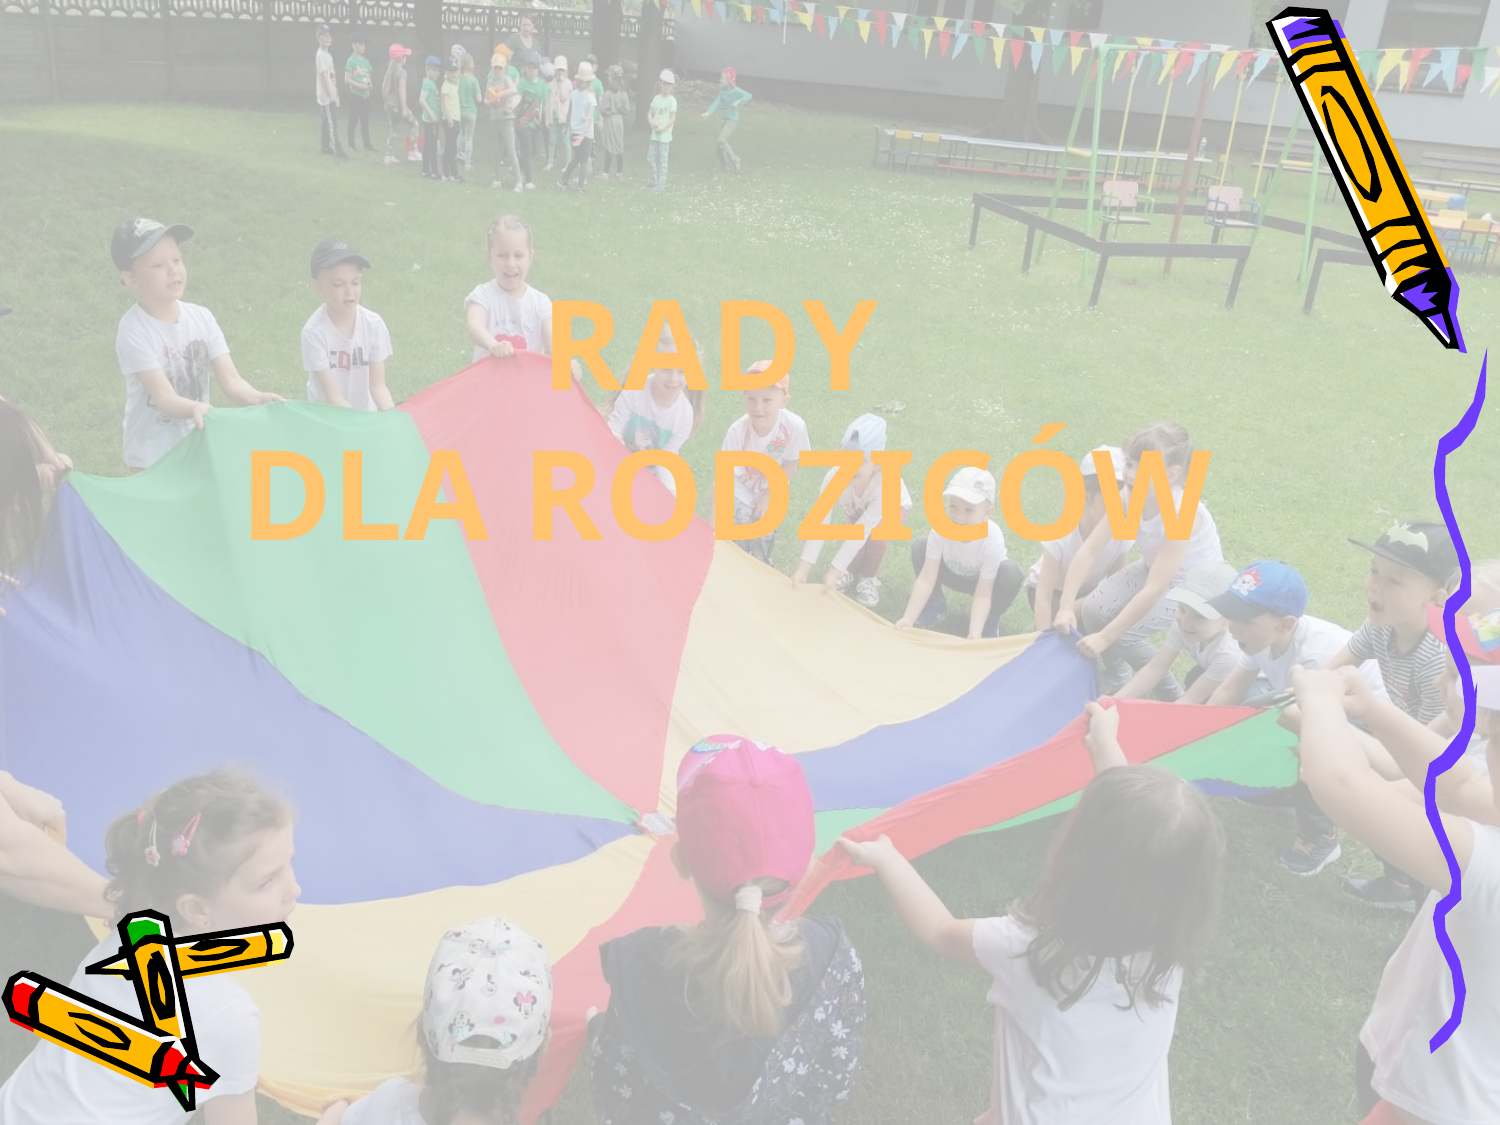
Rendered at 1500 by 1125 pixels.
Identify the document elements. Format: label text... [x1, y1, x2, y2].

text_box RADY DLA RODZICÓW [0, 257, 1500, 573]
